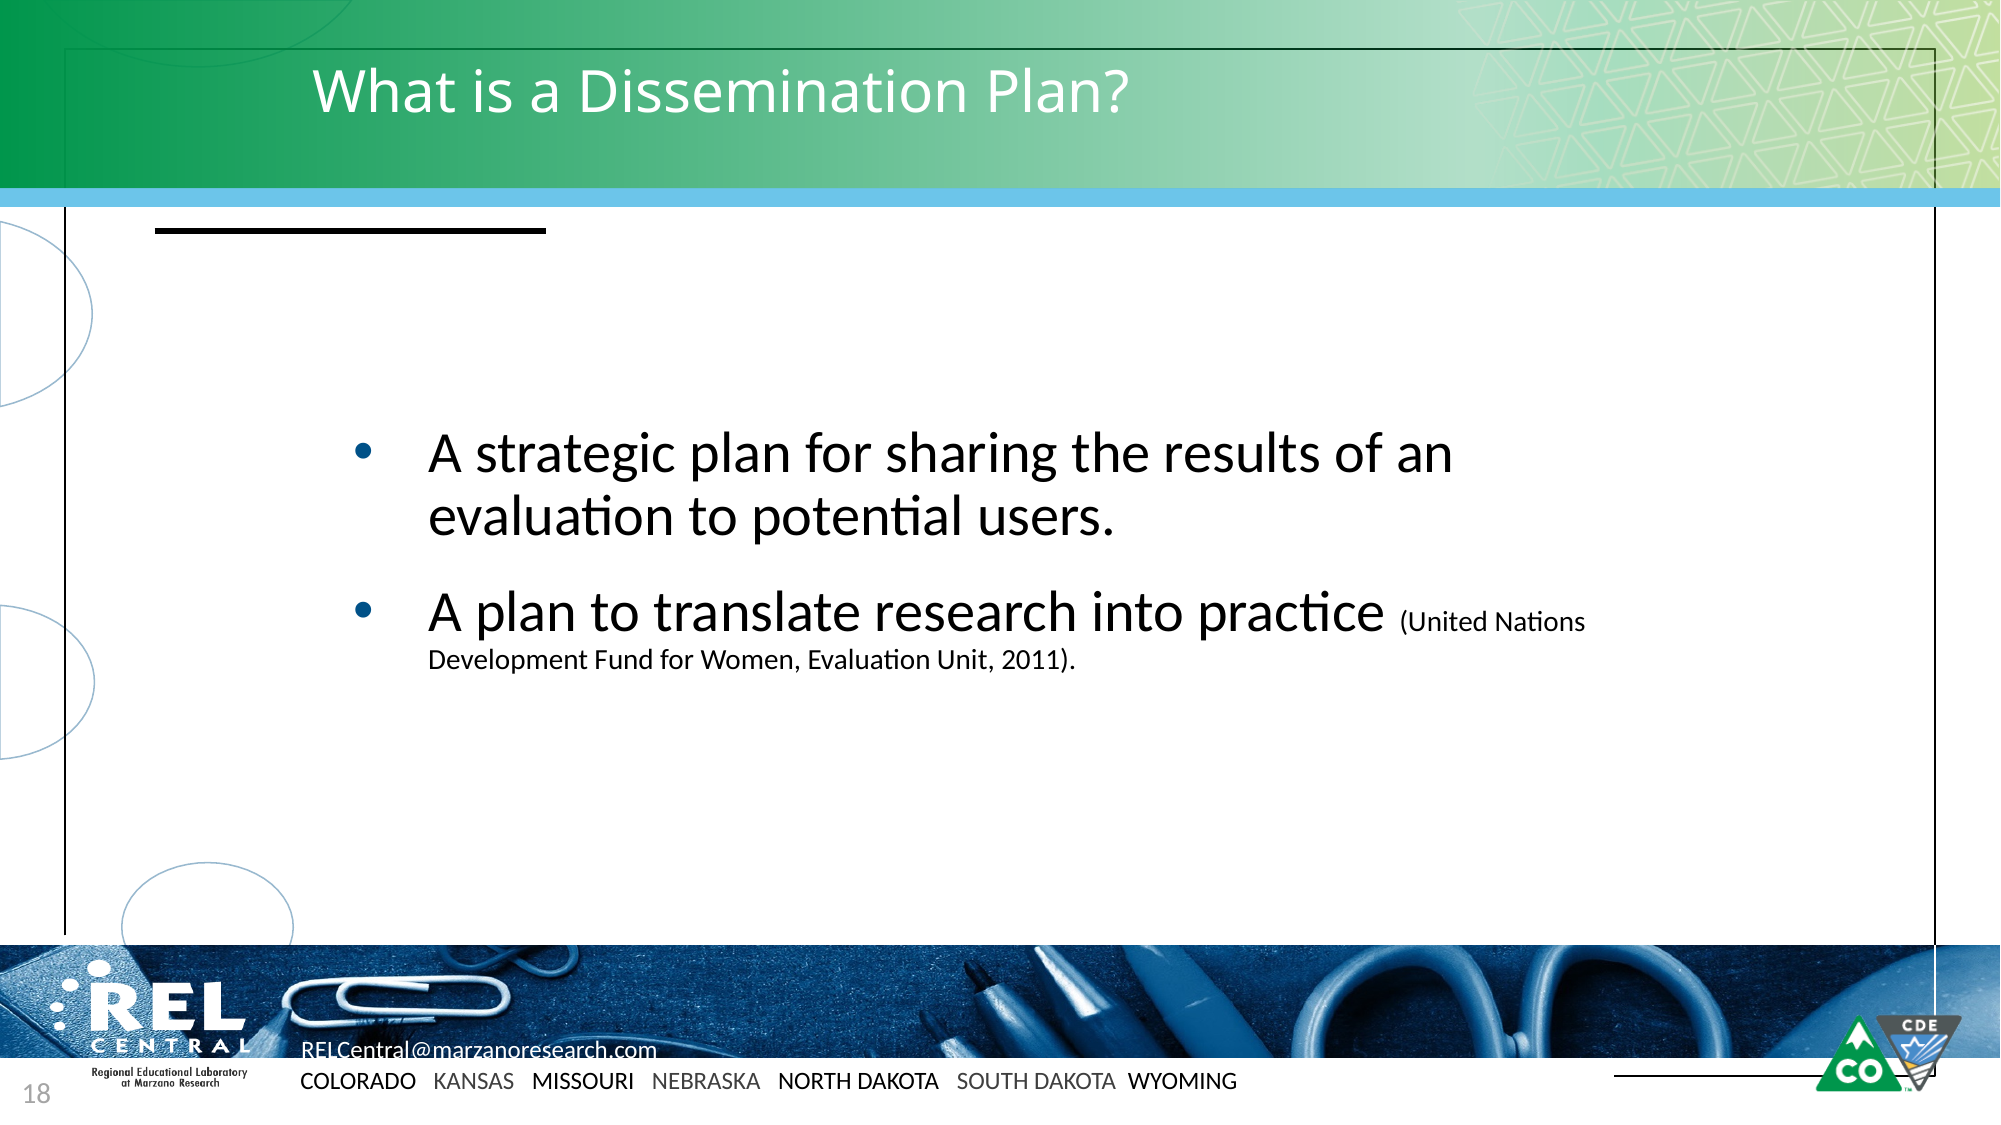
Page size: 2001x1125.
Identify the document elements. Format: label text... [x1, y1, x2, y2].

picture [366, 1048, 371, 1058]
picture [443, 1048, 448, 1058]
list A strategic plan for sharing the results of an evaluation to potential users. A plan to translate research into practice (United Nations Development Fund for Women, Evaluation Unit, 2011). [353, 239, 1647, 954]
picture [510, 1048, 517, 1056]
slide_number 18 [0, 1061, 73, 1122]
picture [498, 1048, 503, 1058]
picture [0, 0, 2001, 207]
picture [436, 1048, 441, 1058]
picture [648, 1048, 653, 1058]
picture [305, 1051, 311, 1058]
picture [598, 1048, 603, 1058]
picture [641, 1048, 646, 1058]
picture [627, 1048, 634, 1056]
title What is a Dissemination Plan? [312, 62, 1350, 180]
picture [0, 945, 2000, 1099]
